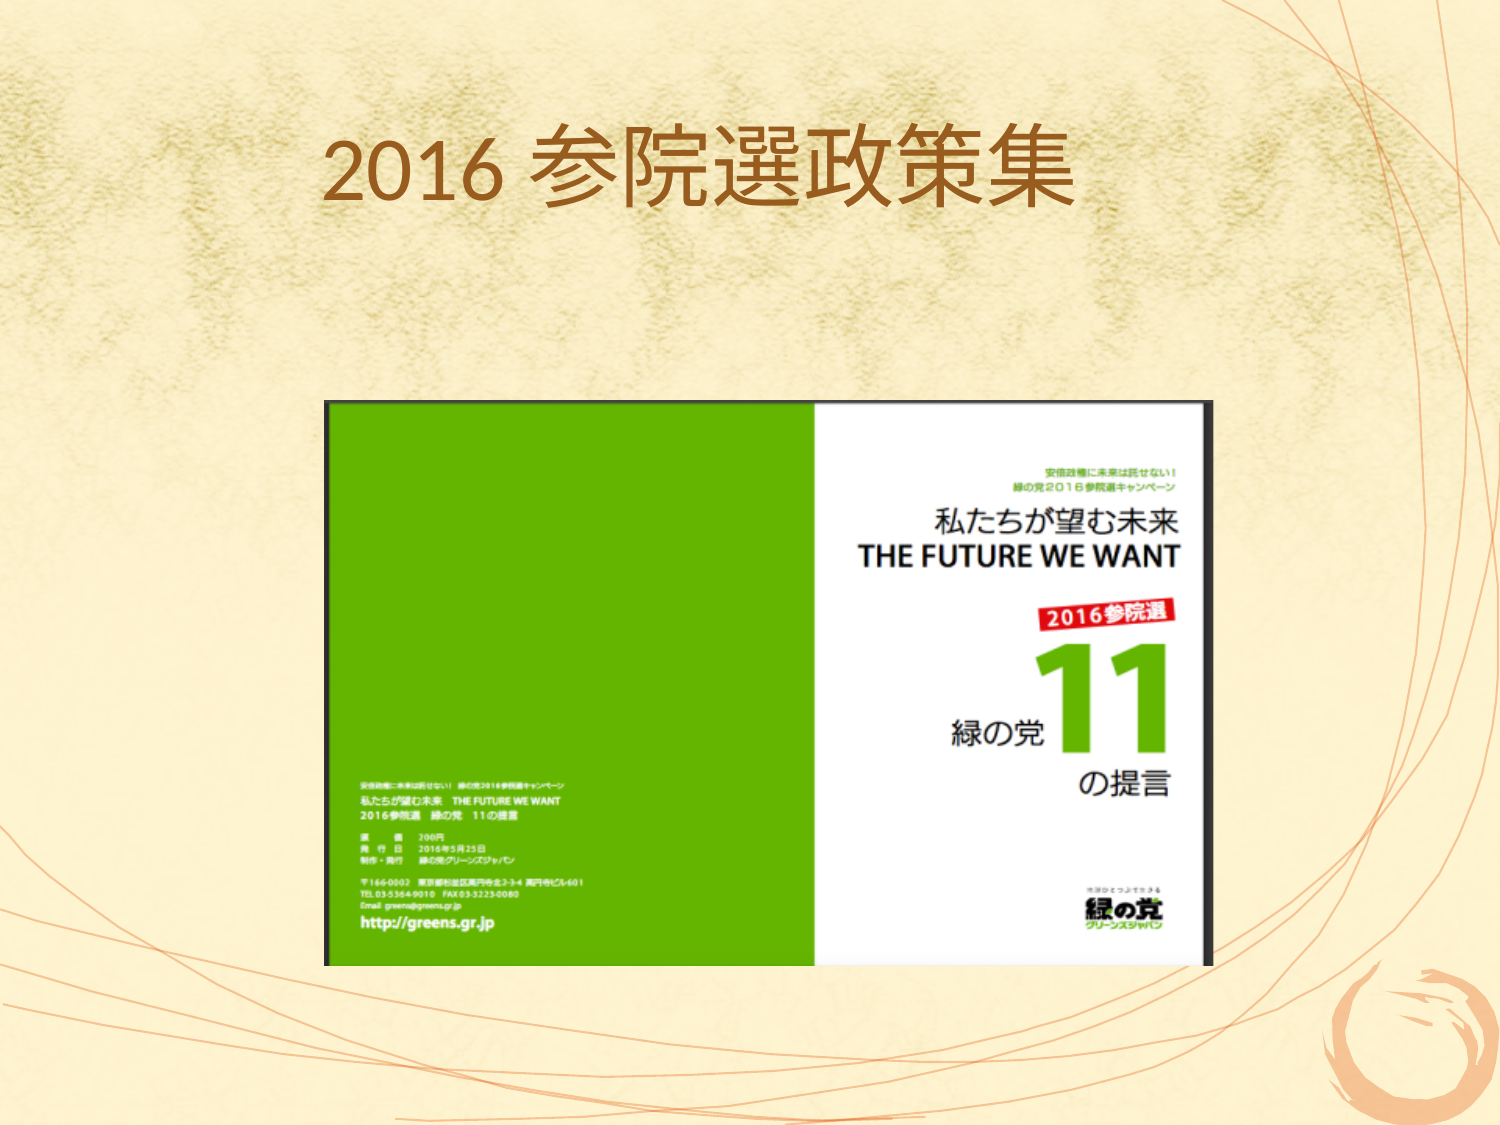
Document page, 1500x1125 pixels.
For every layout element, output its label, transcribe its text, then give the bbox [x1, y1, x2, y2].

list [323, 399, 1214, 966]
title 2016参院選政策集 [70, 70, 1421, 258]
